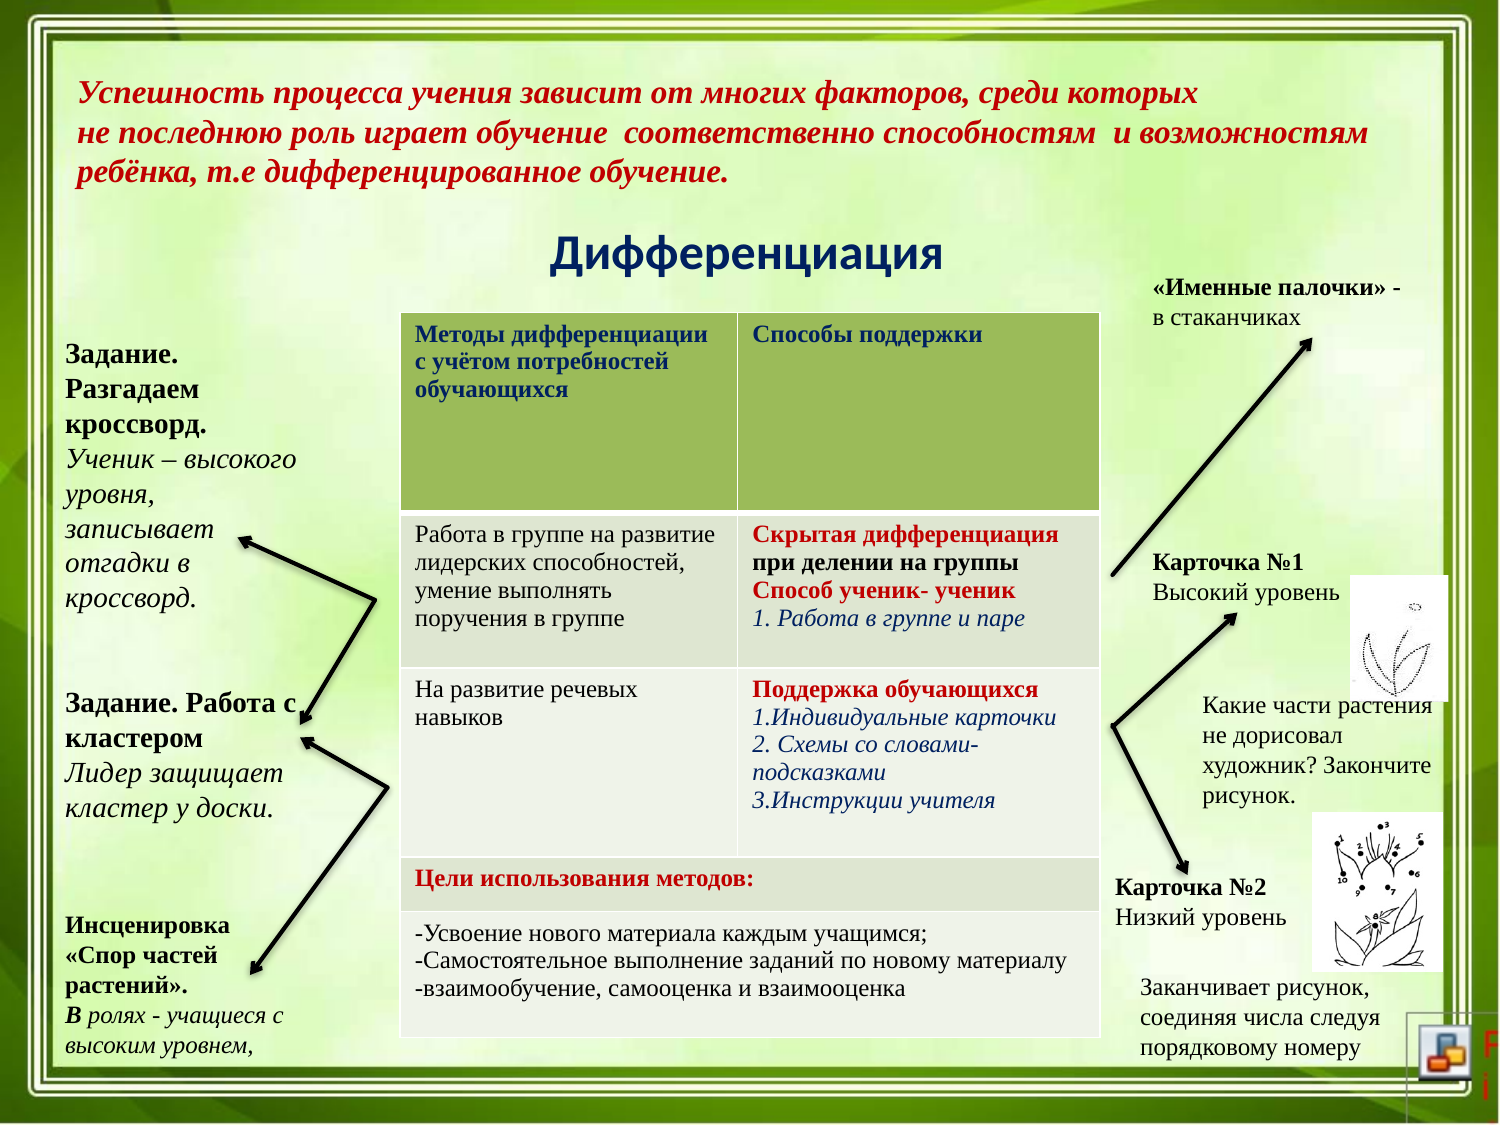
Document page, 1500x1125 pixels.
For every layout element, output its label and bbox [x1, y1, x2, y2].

text_box [1112, 735, 1188, 876]
text_box [1112, 337, 1313, 576]
text_box [299, 737, 388, 787]
text_box [1112, 612, 1238, 728]
text_box [249, 787, 388, 976]
text_box [299, 599, 376, 726]
picture [0, 0, 1500, 1125]
text_box [237, 537, 376, 601]
